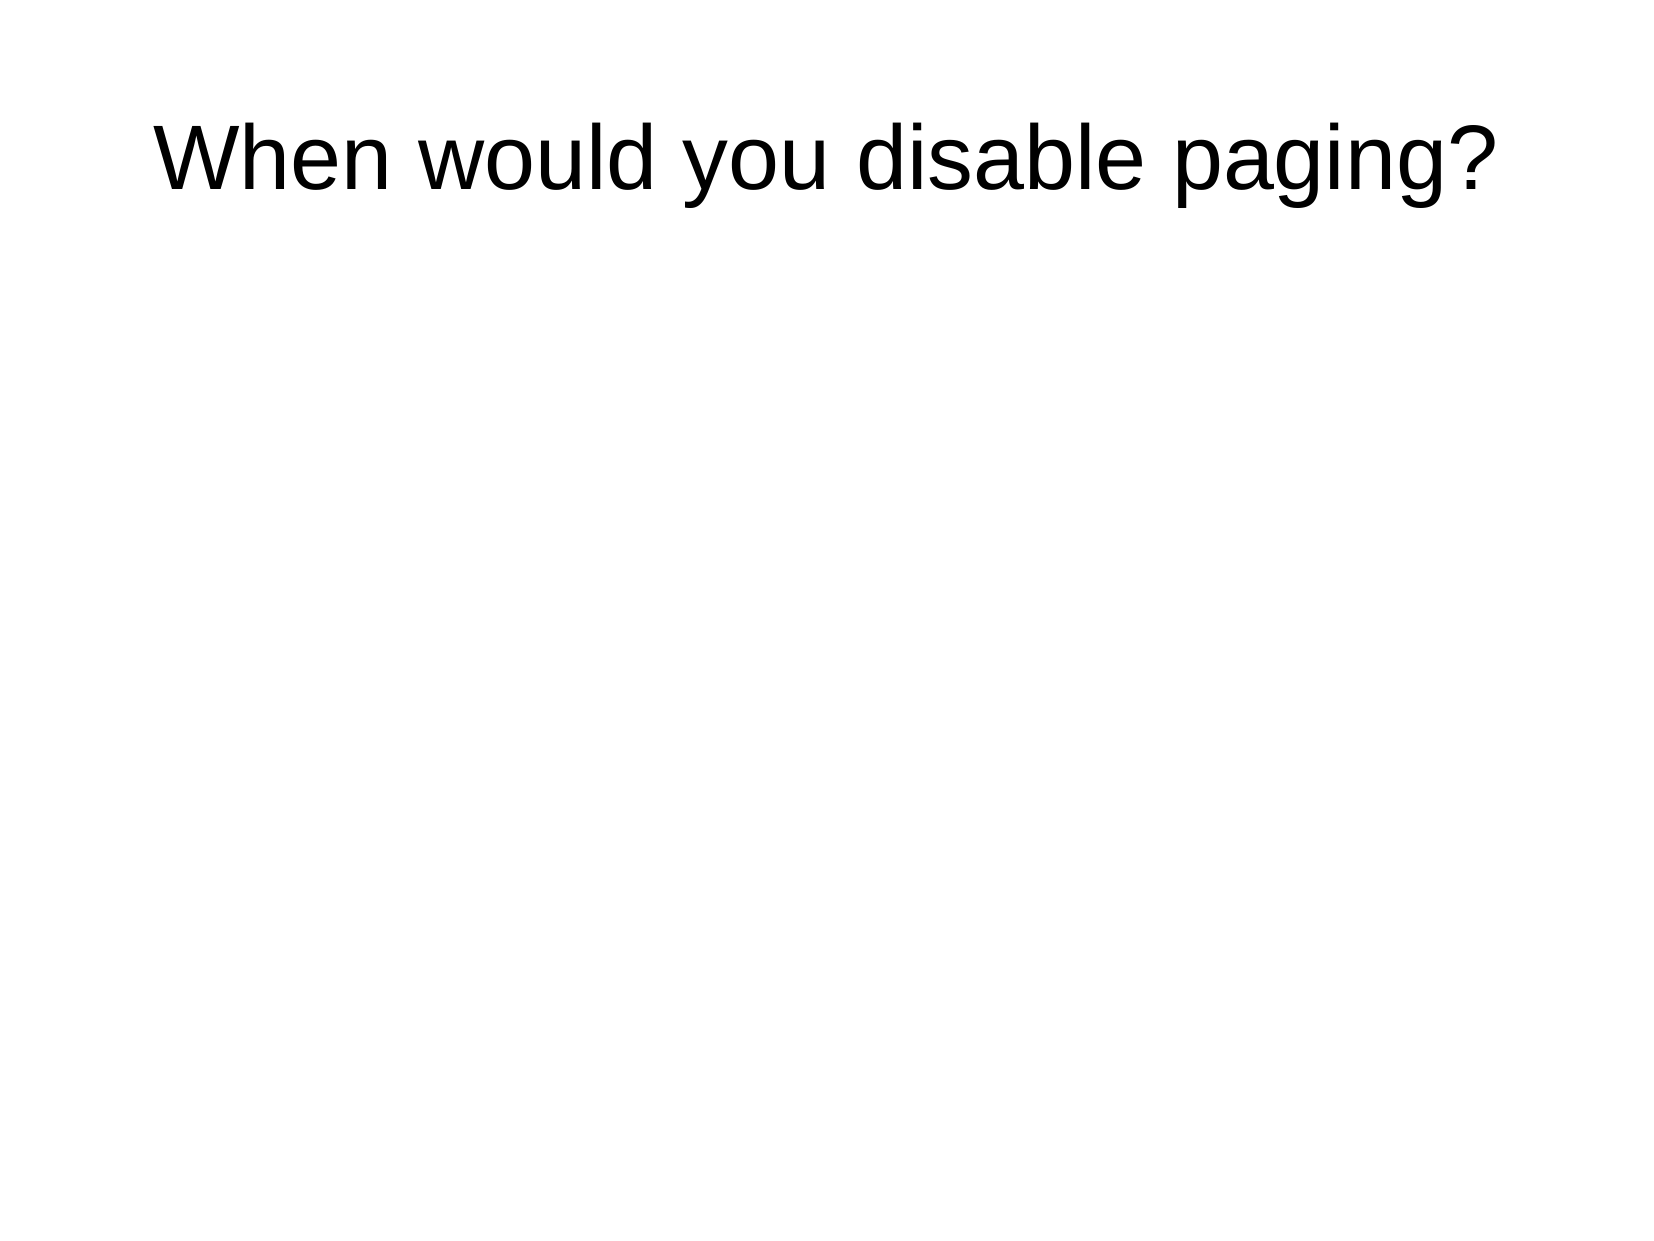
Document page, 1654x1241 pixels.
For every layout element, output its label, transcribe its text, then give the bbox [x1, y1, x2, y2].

title When would you disable paging? [82, 49, 1571, 257]
